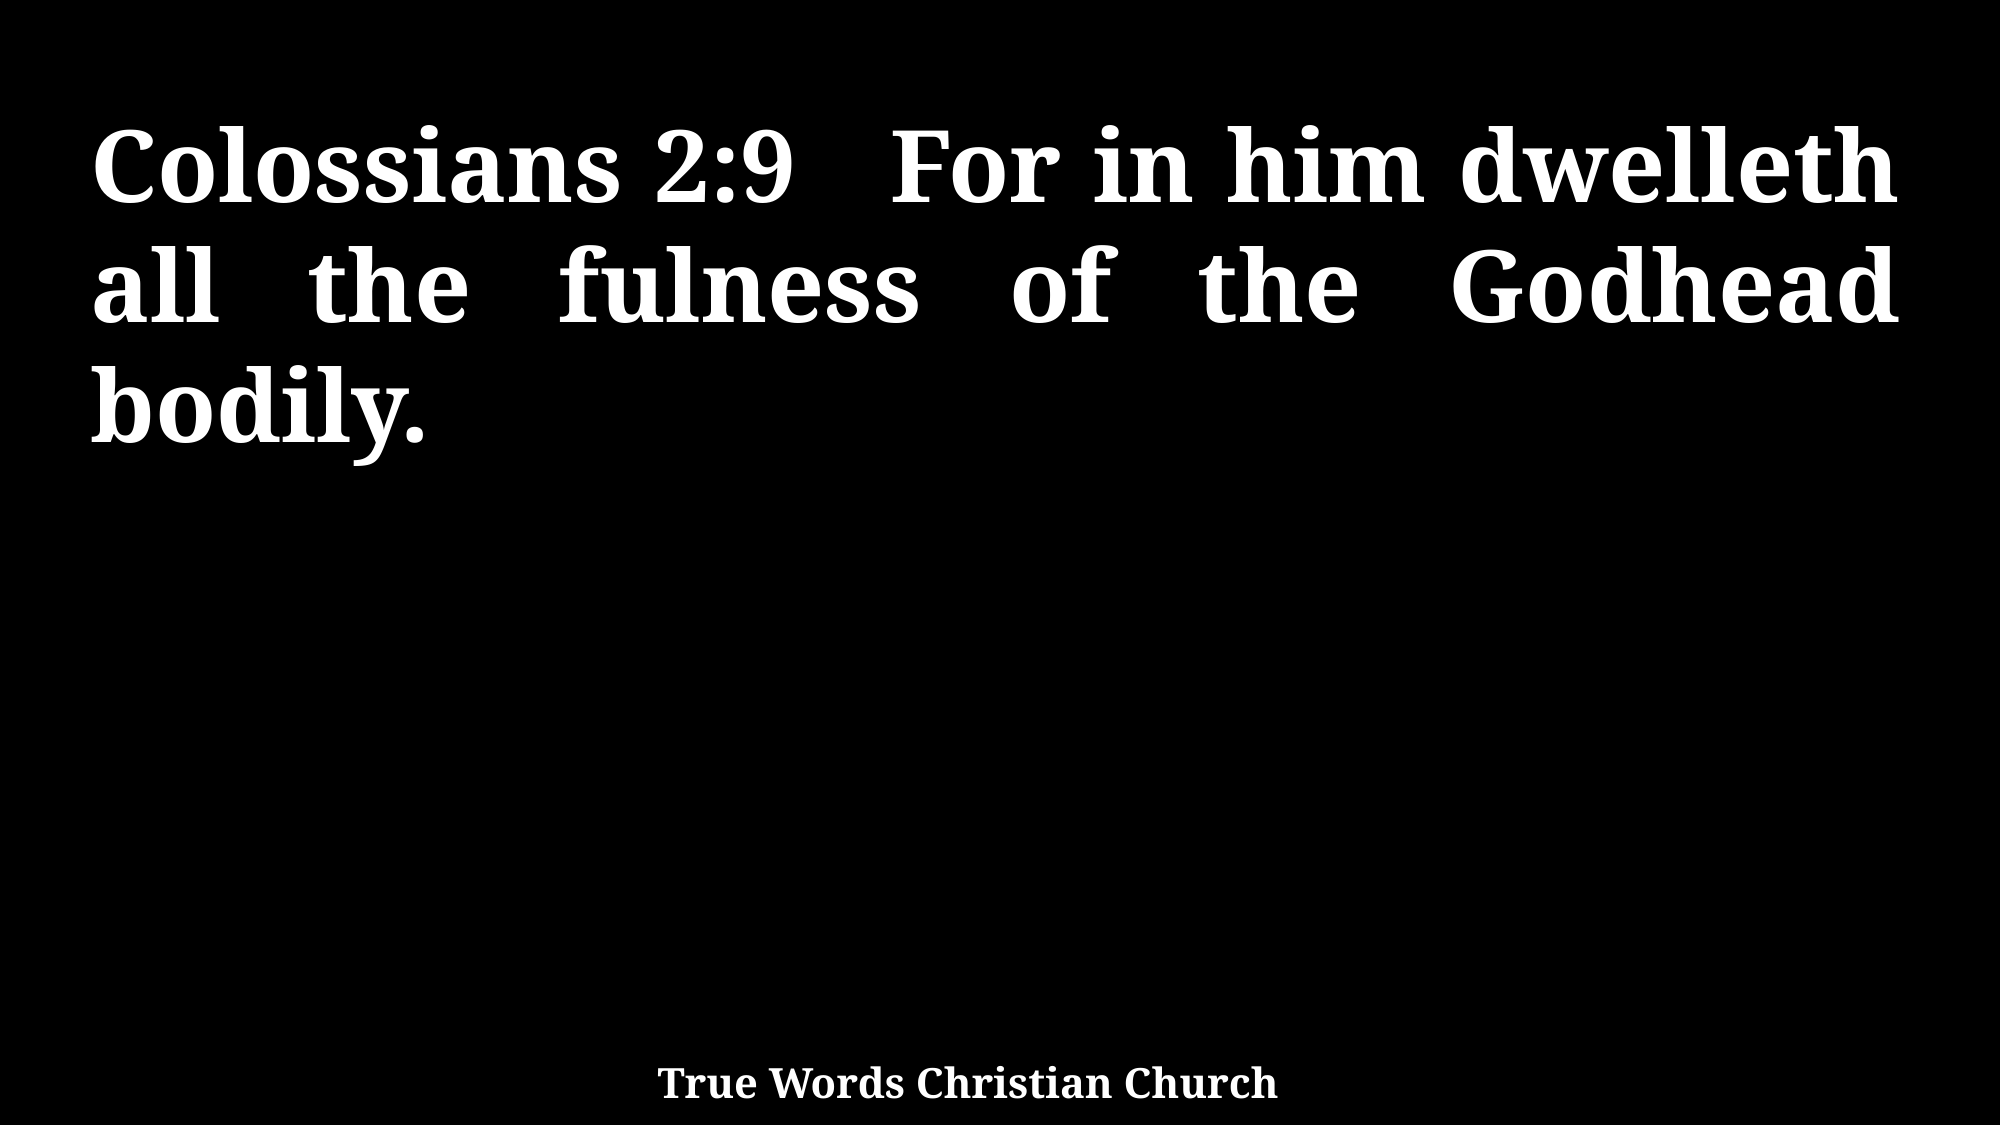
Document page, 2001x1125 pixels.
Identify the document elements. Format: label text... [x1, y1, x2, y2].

text_box True Words Christian Church [642, 1049, 1294, 1114]
text_box Colossians 2:9 For in him dwelleth all the fulness of the Godhead bodily. [75, 95, 1917, 470]
